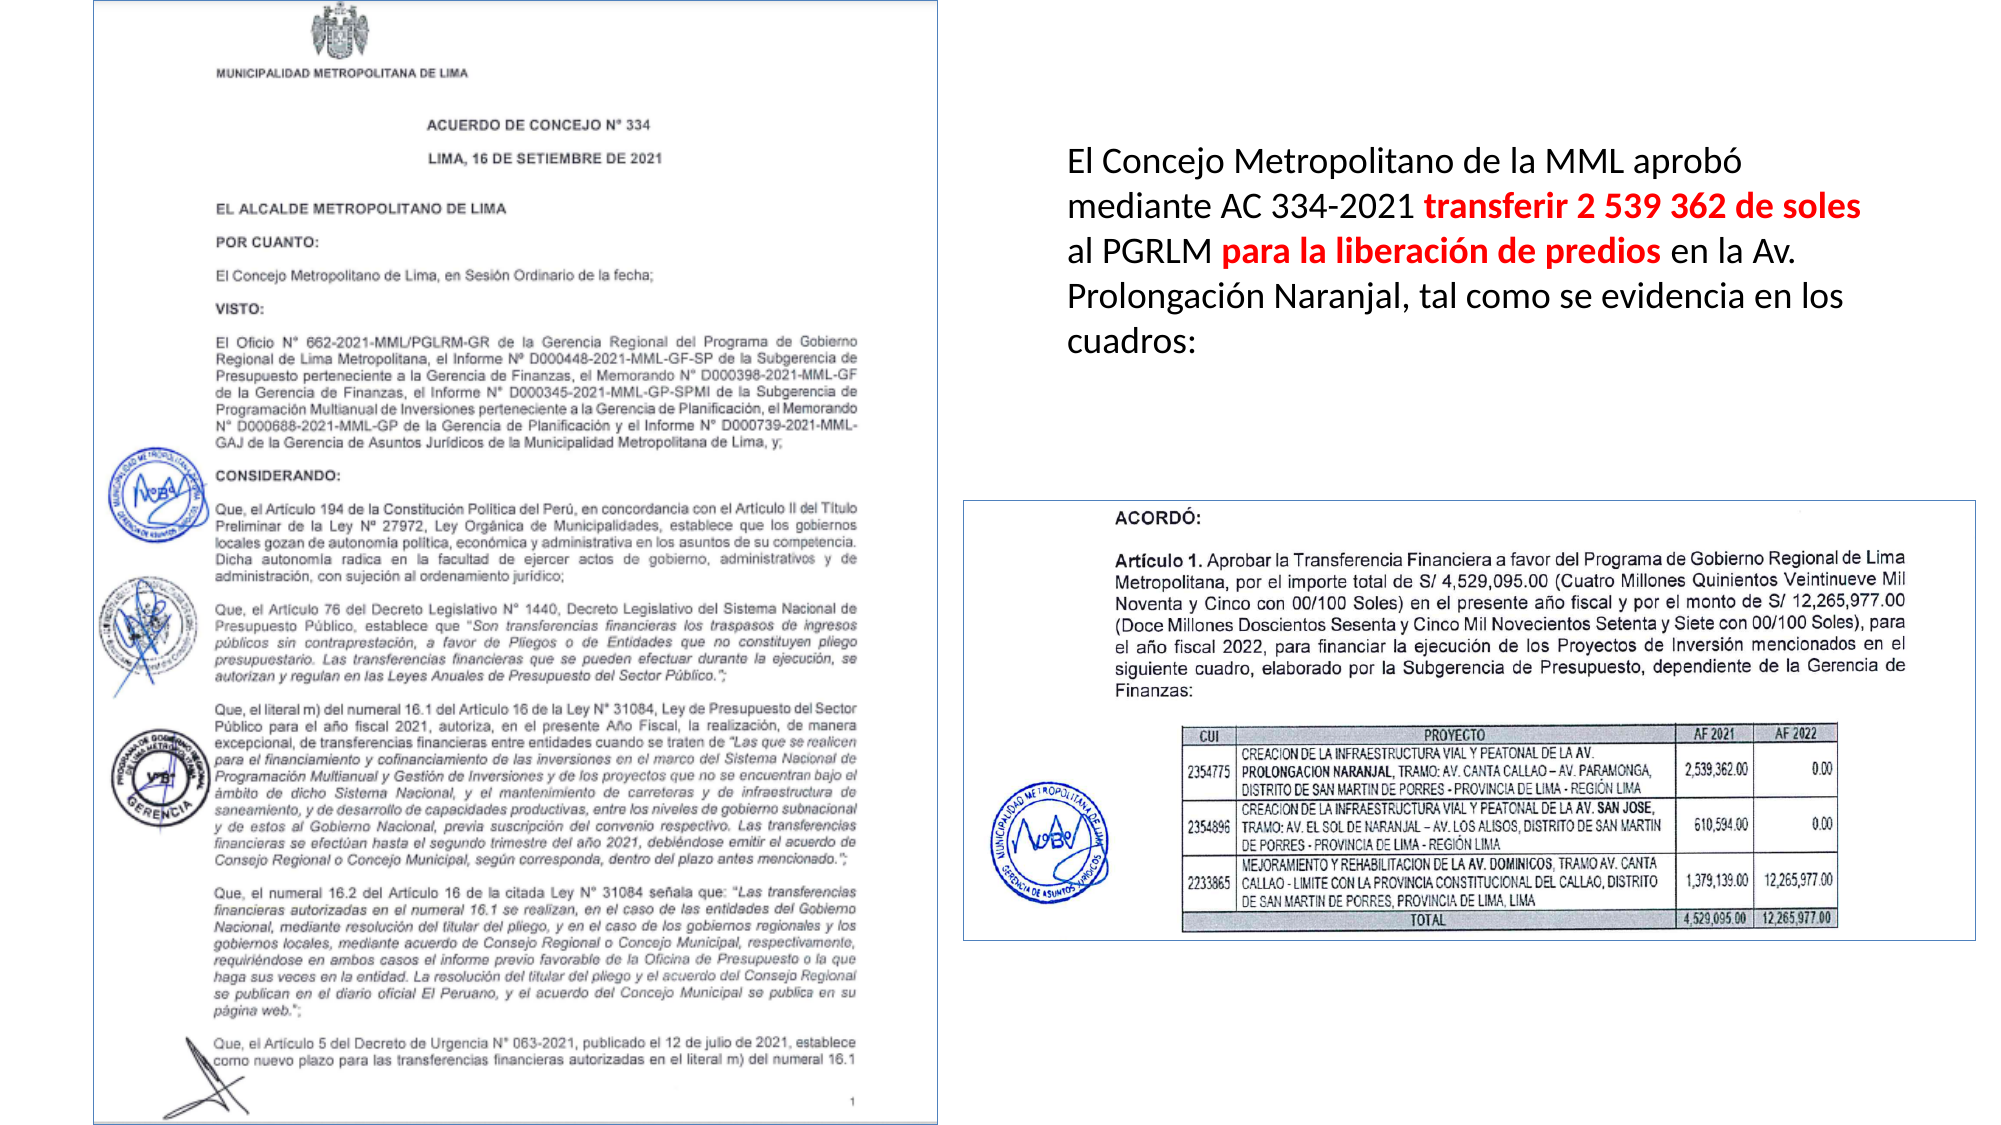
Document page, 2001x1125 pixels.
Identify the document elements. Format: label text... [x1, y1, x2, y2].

text_box El Concejo Metropolitano de la MML aprobó mediante AC 334-2021 transferir 2 539 362 de soles al PGRLM para la liberación de predios en la Av. Prolongación Naranjal, tal como se evidencia en los cuadros: [1052, 129, 1907, 369]
picture [92, 0, 938, 1125]
picture [963, 500, 1976, 942]
